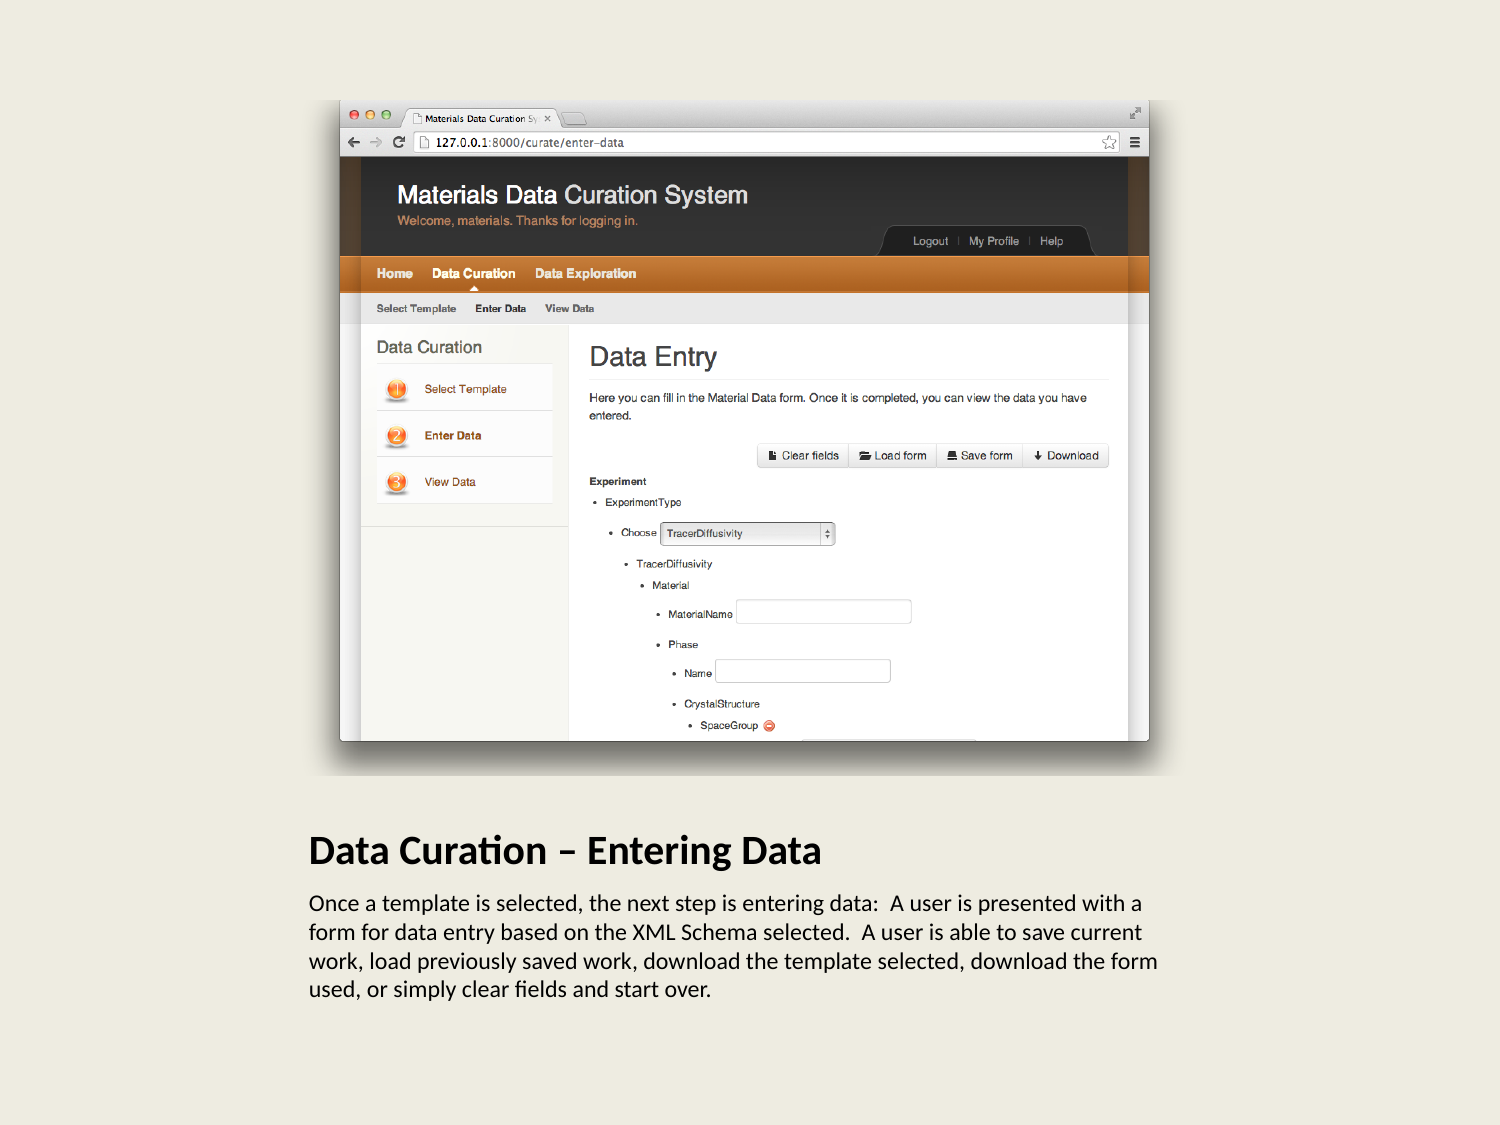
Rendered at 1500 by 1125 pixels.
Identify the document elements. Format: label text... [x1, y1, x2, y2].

list Once a template is selected, the next step is entering data: A user is presented with a form for data entry based on the XML Schema selected. A user is able to save current work, load previously saved work, download the template selected, download the form used, or simply clear fields and start over. [294, 880, 1194, 1013]
title Data Curation – Entering Data [294, 787, 1194, 880]
picture [293, 100, 1195, 776]
